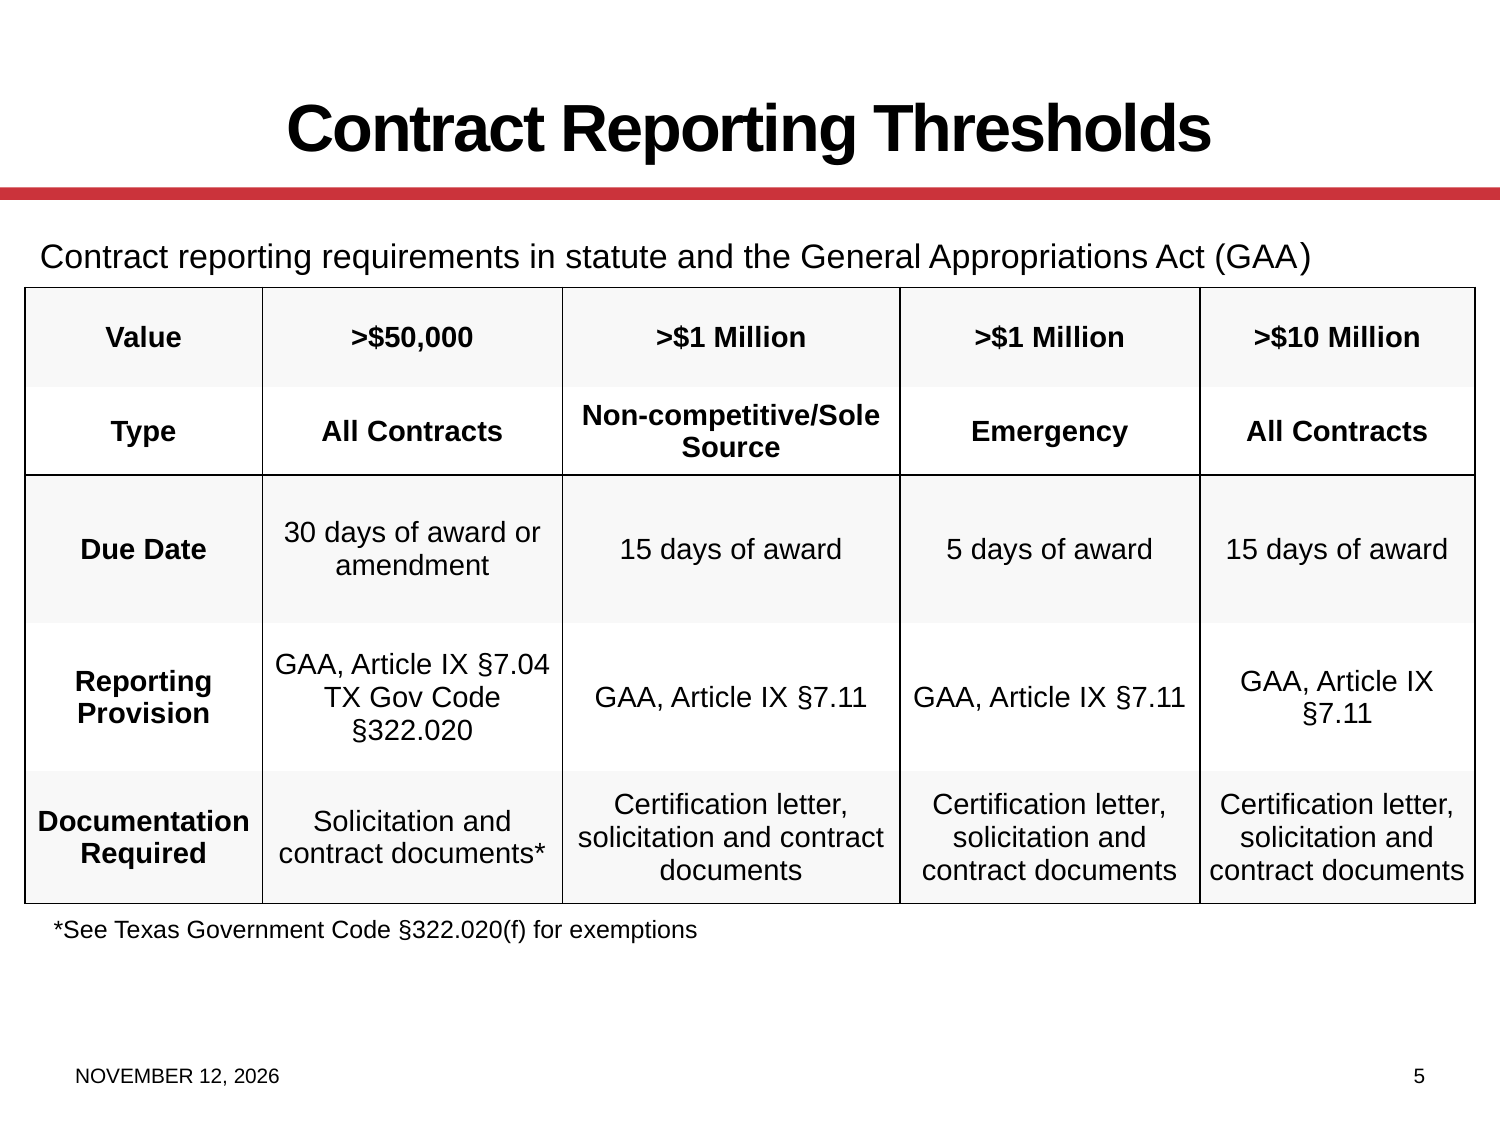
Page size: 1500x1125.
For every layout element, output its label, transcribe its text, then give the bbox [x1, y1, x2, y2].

table_cell Type [26, 387, 262, 474]
table_cell 15 days of award [563, 476, 899, 623]
table_cell 30 days of award or amendment [263, 476, 562, 623]
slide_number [75, 1062, 425, 1123]
table_cell Reporting Provision [26, 623, 262, 771]
table_cell GAA, Article IX §7.04 TX Gov Code §322.020 [263, 623, 562, 771]
table_cell Emergency [901, 387, 1199, 474]
text_box *See Texas Government Code §322.020(f) for exemptions [38, 906, 714, 951]
table_cell 15 days of award [1201, 476, 1474, 623]
table_header >$50,000 [263, 288, 562, 387]
table_header >$1 Million [901, 288, 1199, 387]
list Contract reporting requirements in statute and the General Appropriations Act (GAA) [24, 224, 1475, 287]
table_cell Solicitation and contract documents* [263, 771, 562, 903]
table_cell Documentation Required [26, 771, 262, 903]
table_cell Certification letter, solicitation and contract documents [1201, 771, 1474, 903]
table_header Value [26, 288, 262, 387]
table_cell GAA, Article IX §7.11 [1201, 623, 1474, 771]
table_header >$10 Million [1201, 288, 1474, 387]
table_cell GAA, Article IX §7.11 [563, 623, 899, 771]
table_cell All Contracts [263, 387, 562, 474]
table_cell Certification letter, solicitation and contract documents [563, 771, 899, 903]
table_cell Certification letter, solicitation and contract documents [901, 771, 1199, 903]
table_header >$1 Million [563, 288, 899, 387]
table_cell 5 days of award [901, 476, 1199, 623]
table_cell All Contracts [1201, 387, 1474, 474]
table_cell GAA, Article IX §7.11 [901, 623, 1199, 771]
slide_number 5 [1074, 1062, 1425, 1123]
title Contract Reporting Thresholds [75, 37, 1425, 213]
table_cell Non-competitive/Sole Source [563, 387, 899, 474]
table_cell Due Date [26, 476, 262, 623]
